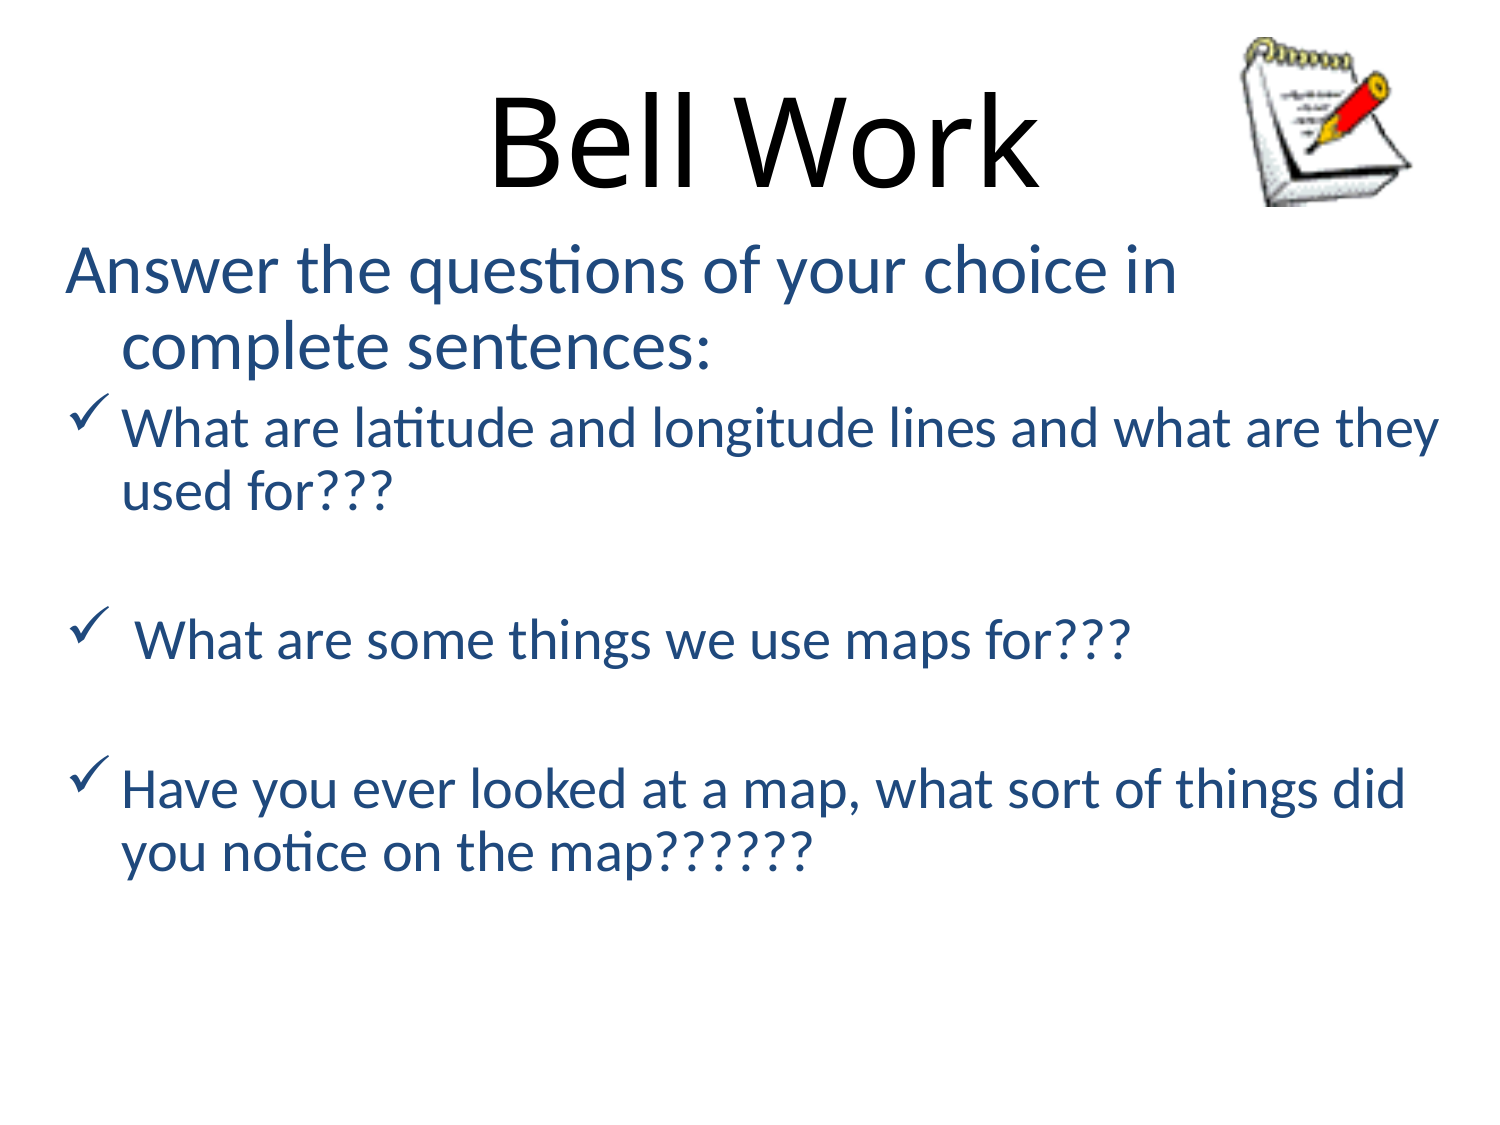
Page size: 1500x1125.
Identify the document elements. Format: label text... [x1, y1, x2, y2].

list Answer the questions of your choice in complete sentences: What are latitude and longitude lines and what are they used for??? What are some things we use maps for??? Have you ever looked at a map, what sort of things did you notice on the map?????? [50, 224, 1475, 968]
title Bell Work [212, 50, 1313, 224]
picture [1237, 37, 1424, 207]
